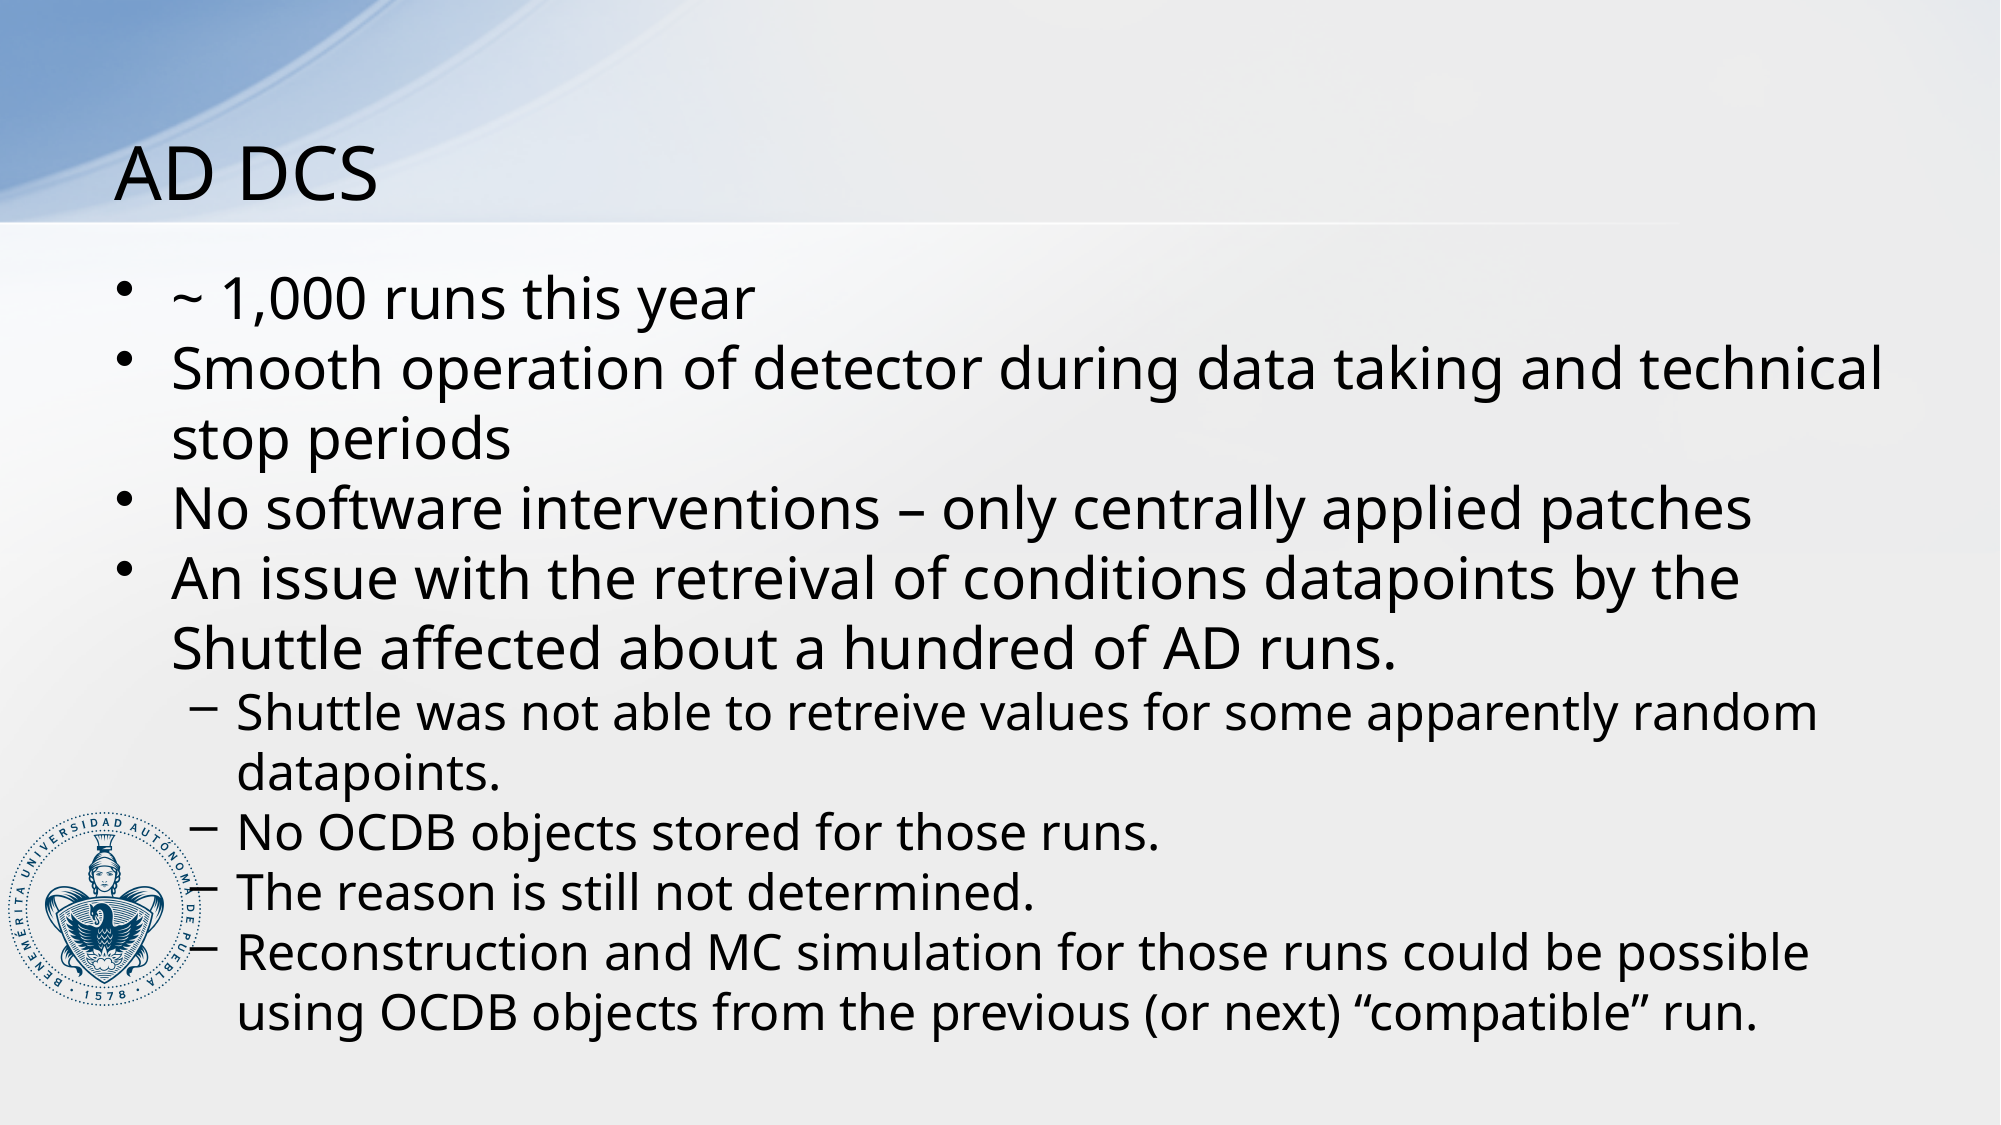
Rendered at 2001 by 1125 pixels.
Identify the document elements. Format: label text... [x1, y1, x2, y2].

picture [0, 0, 2000, 1125]
title AD DCS [99, 58, 1900, 224]
list ~ 1,000 runs this year Smooth operation of detector during data taking and technical stop periods No software interventions – only centrally applied patches An issue with the retreival of conditions datapoints by the Shuttle affected about a hundred of AD runs. Shuttle was not able to retreive values for some apparently random datapoints. No OCDB objects stored for those runs. The reason is still not determined. Reconstruction and MC simulation for those runs could be possible using OCDB objects from the previous (or next) “compatible” run. [99, 253, 1900, 996]
